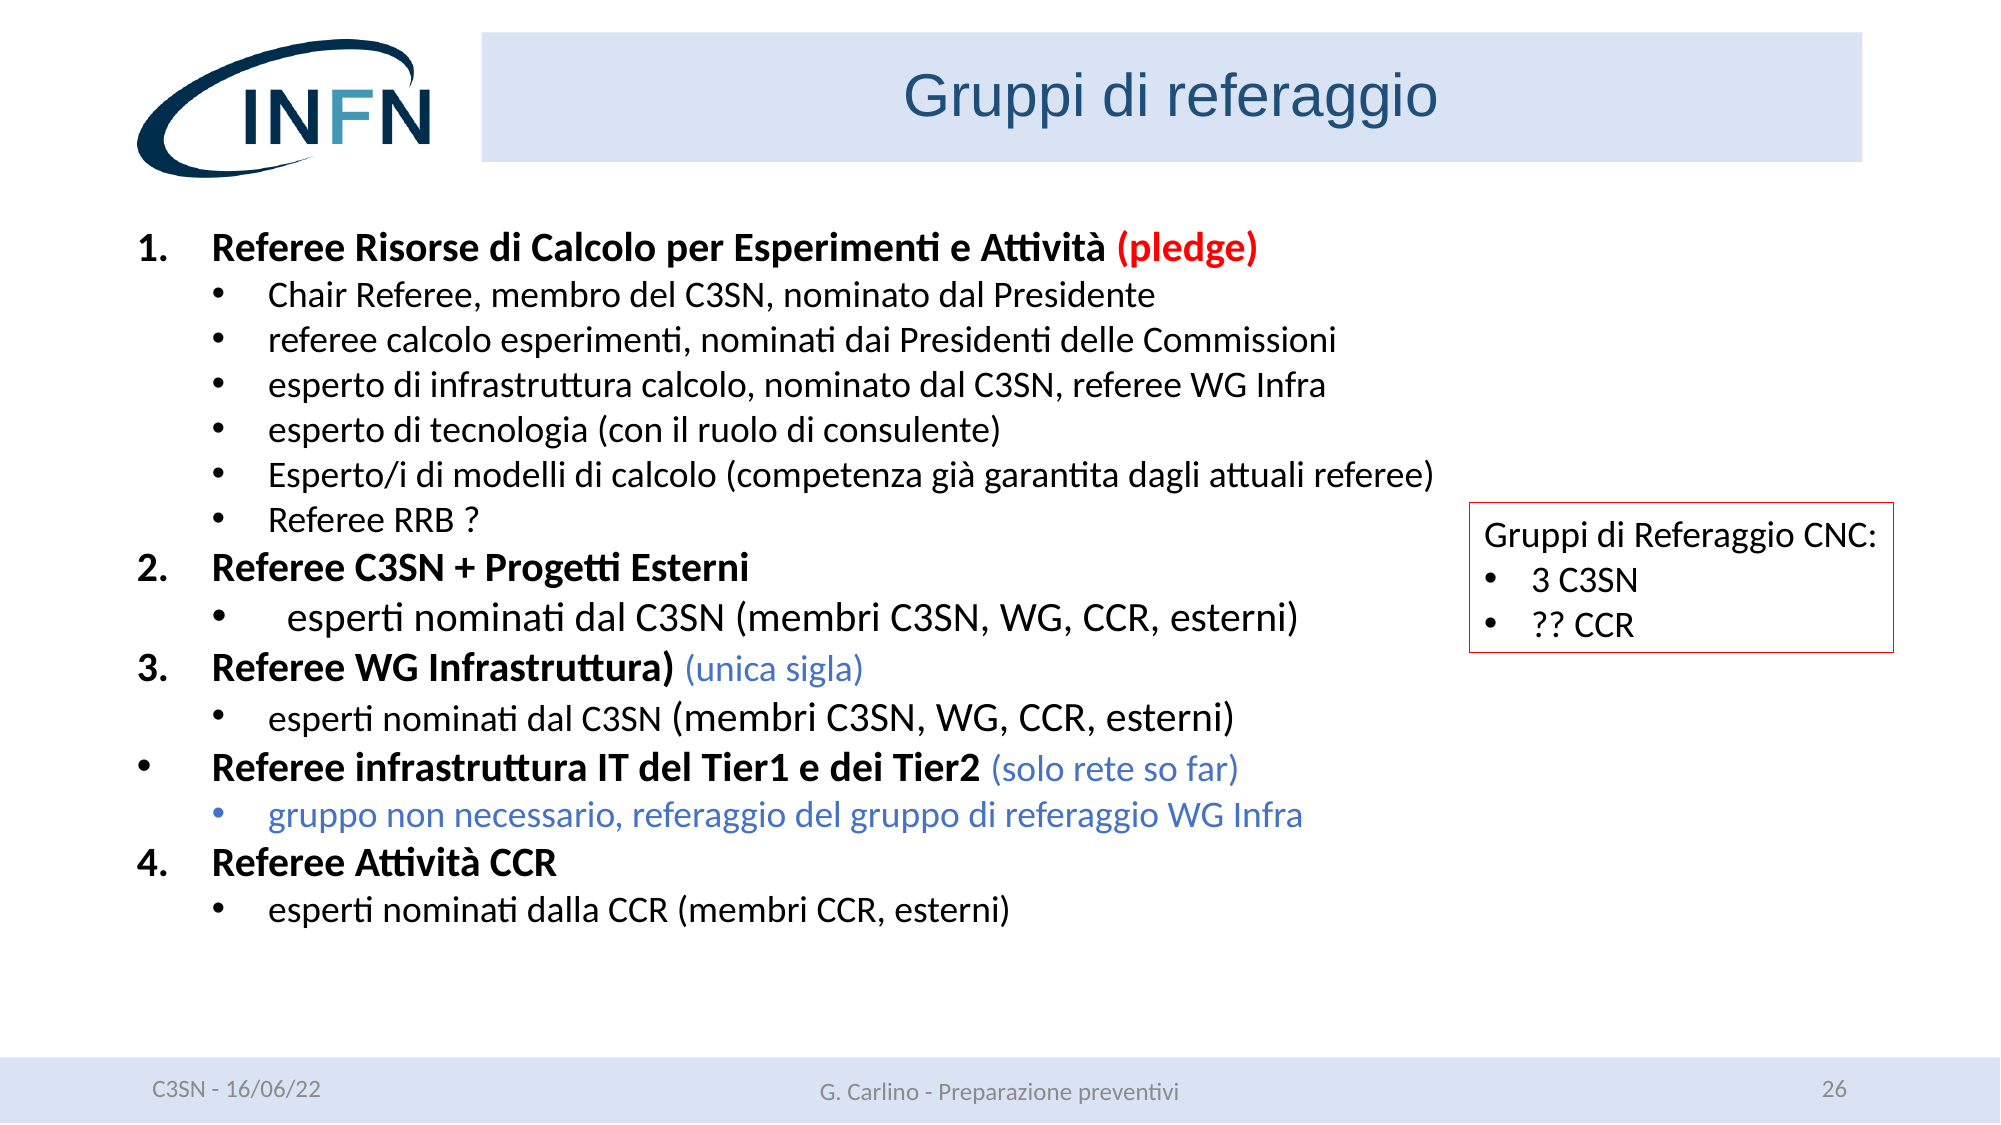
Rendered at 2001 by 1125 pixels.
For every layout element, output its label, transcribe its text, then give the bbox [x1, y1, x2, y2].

footer G. Carlino - Preparazione preventivi [662, 1060, 1338, 1121]
picture [137, 39, 430, 185]
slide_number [137, 1057, 588, 1118]
text_box Referee Risorse di Calcolo per Esperimenti e Attività (pledge) Chair Referee, membro del C3SN, nominato dal Presidente referee calcolo esperimenti, nominati dai Presidenti delle Commissioni esperto di infrastruttura calcolo, nominato dal C3SN, referee WG Infra esperto di tecnologia (con il ruolo di consulente) Esperto/i di modelli di calcolo (competenza già garantita dagli attuali referee) Referee RRB ? Referee C3SN + Progetti Esterni esperti nominati dal C3SN (membri C3SN, WG, CCR, esterni) Referee WG Infrastruttura) (unica sigla) esperti nominati dal C3SN (membri C3SN, WG, CCR, esterni) Referee infrastruttura IT del Tier1 e dei Tier2 (solo rete so far) gruppo non necessario, referaggio del gruppo di referaggio WG Infra Referee Attività CCR esperti nominati dalla CCR (membri CCR, esterni) [122, 212, 1467, 938]
slide_number 26 [1412, 1057, 1863, 1118]
text_box Gruppi di Referaggio CNC: 3 C3SN ?? CCR [1469, 502, 1894, 653]
text_box Gruppi di referaggio [481, 32, 1863, 162]
